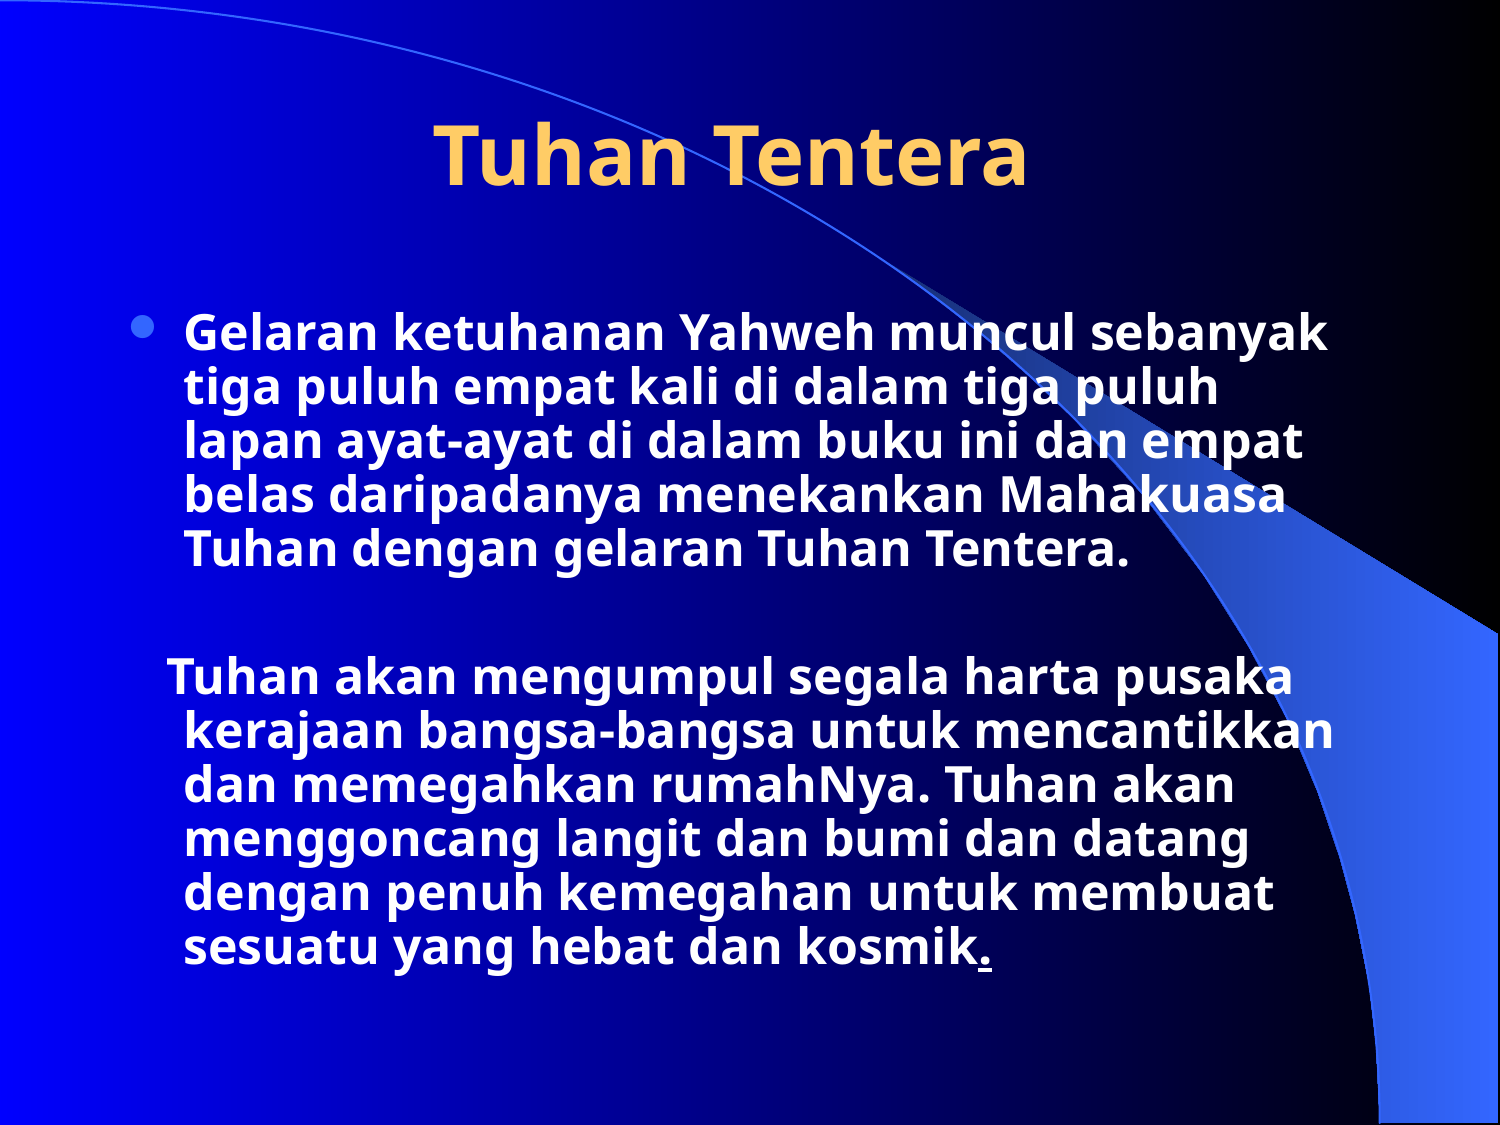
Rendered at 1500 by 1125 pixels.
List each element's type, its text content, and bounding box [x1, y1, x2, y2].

list Gelaran ketuhanan Yahweh muncul sebanyak tiga puluh empat kali di dalam tiga puluh lapan ayat-ayat di dalam buku ini dan empat belas daripadanya menekankan Mahakuasa Tuhan dengan gelaran Tuhan Tentera. Tuhan akan mengumpul segala harta pusaka kerajaan bangsa-bangsa untuk mencantikkan dan memegahkan rumahNya. Tuhan akan menggoncang langit dan bumi dan datang dengan penuh kemegahan untuk membuat sesuatu yang hebat dan kosmik. [112, 299, 1388, 1000]
title Tuhan Tentera [105, 58, 1381, 247]
